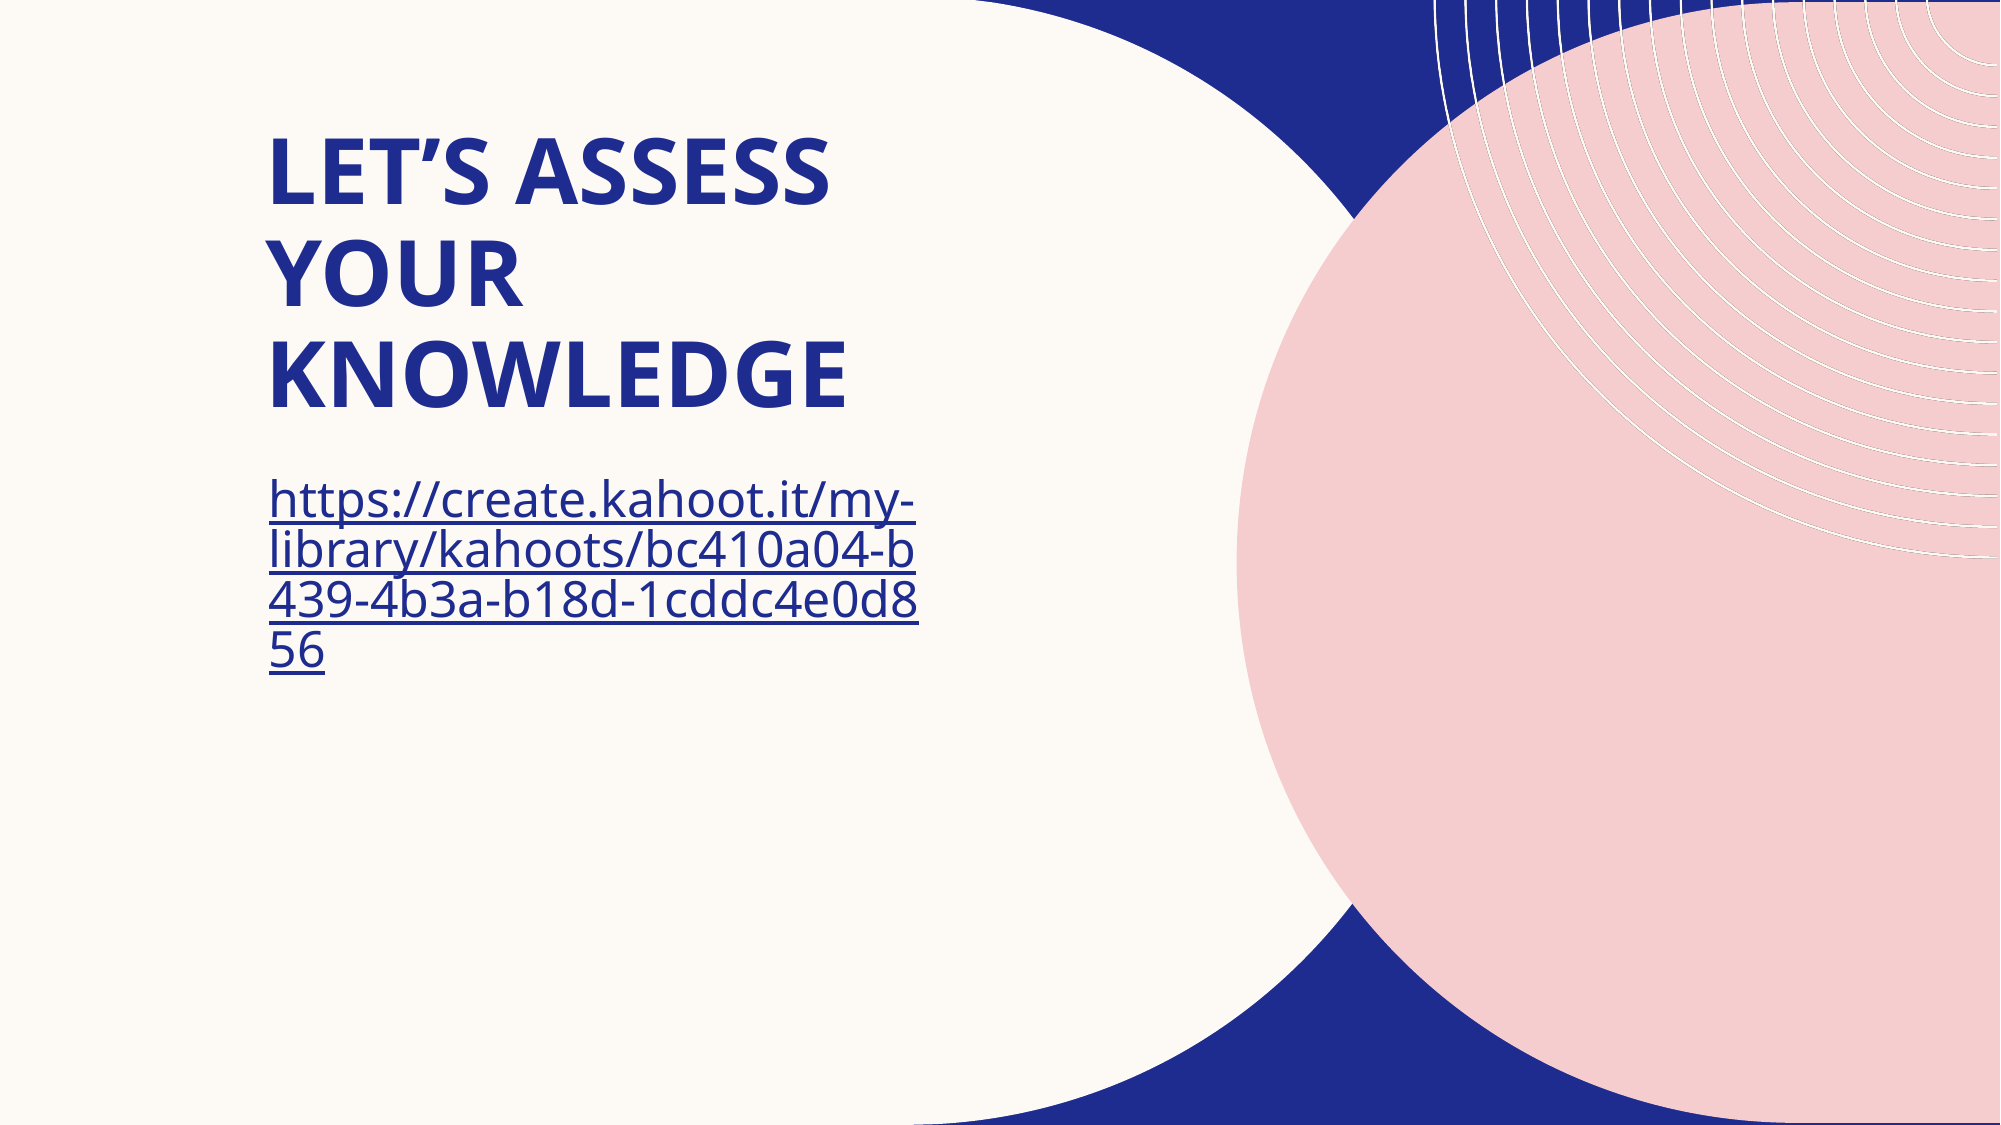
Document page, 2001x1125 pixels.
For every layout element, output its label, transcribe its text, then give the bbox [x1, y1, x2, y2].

picture [1433, 0, 1997, 559]
subtitle https://create.kahoot.it/my-library/kahoots/bc410a04-b439-4b3a-b18d-1cddc4e0d856 [253, 467, 938, 824]
title Let’s Assess your knowledge [250, 323, 1035, 434]
